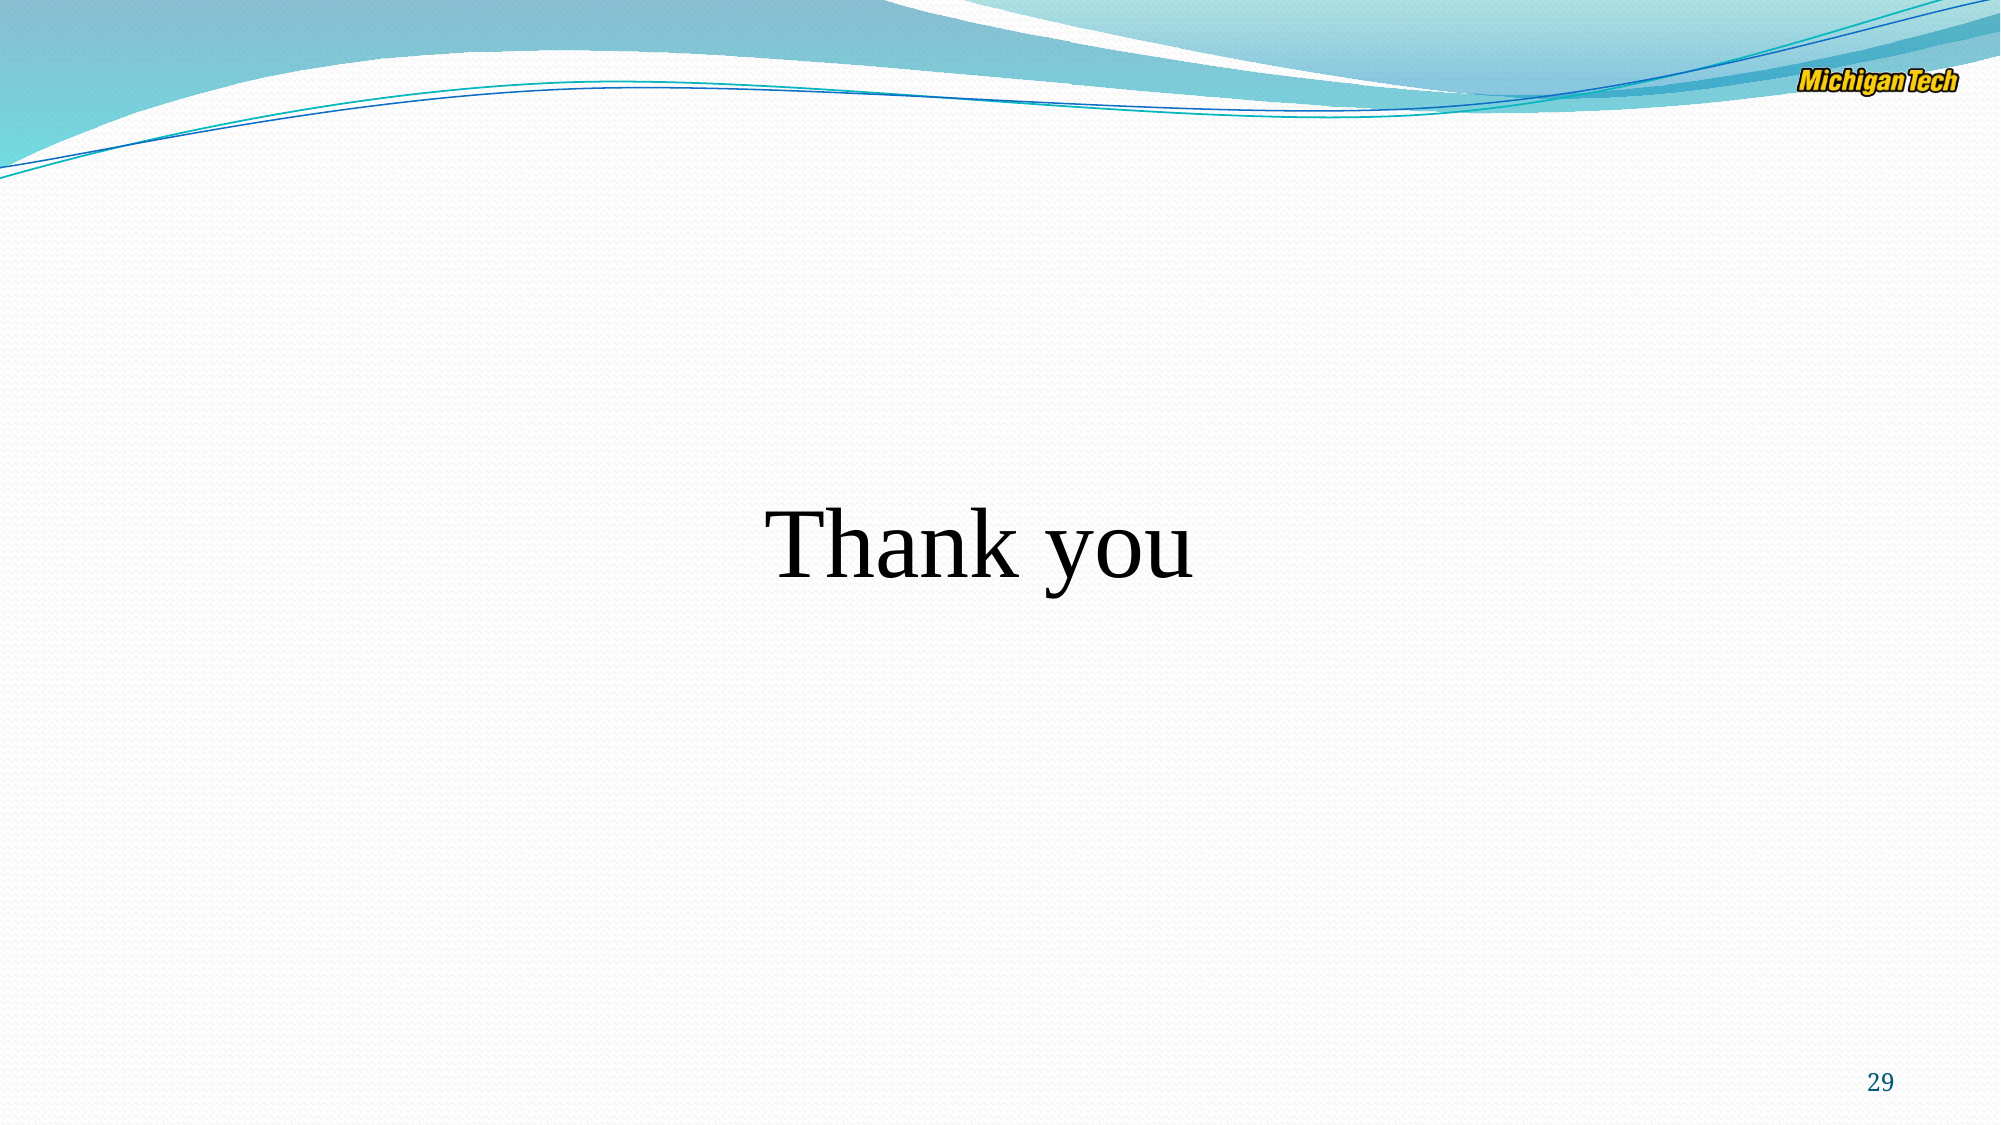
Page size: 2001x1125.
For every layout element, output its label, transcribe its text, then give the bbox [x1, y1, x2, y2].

text_box Thank you [750, 470, 1211, 605]
slide_number 29 [1428, 1026, 1895, 1101]
picture [1786, 13, 1969, 150]
